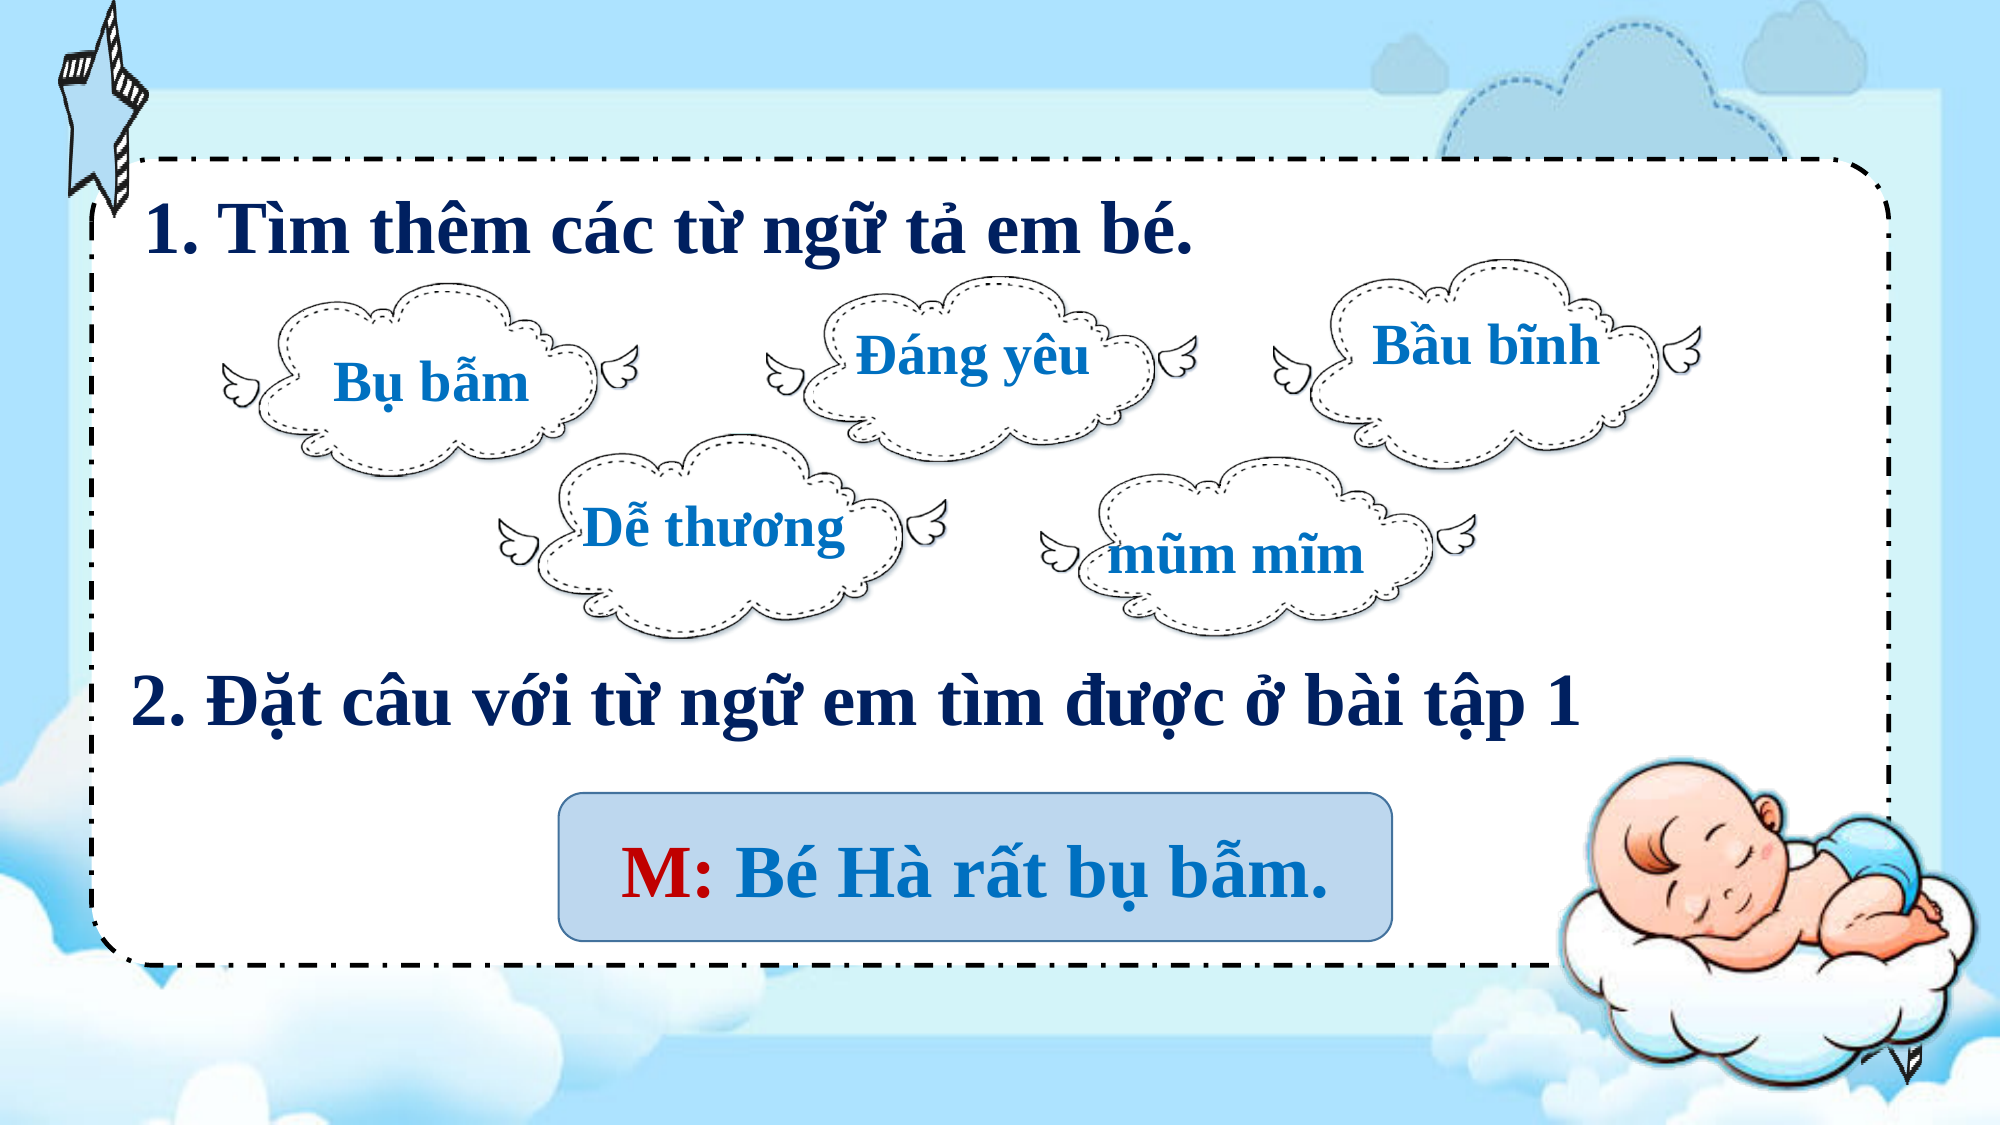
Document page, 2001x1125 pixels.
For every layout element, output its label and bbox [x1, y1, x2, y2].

text_box [1256, 225, 1709, 509]
text_box [1023, 428, 1484, 669]
picture [0, 0, 2000, 1125]
text_box [58, 0, 1942, 1085]
text_box [749, 246, 1205, 496]
text_box [206, 252, 646, 512]
text_box [481, 401, 955, 676]
